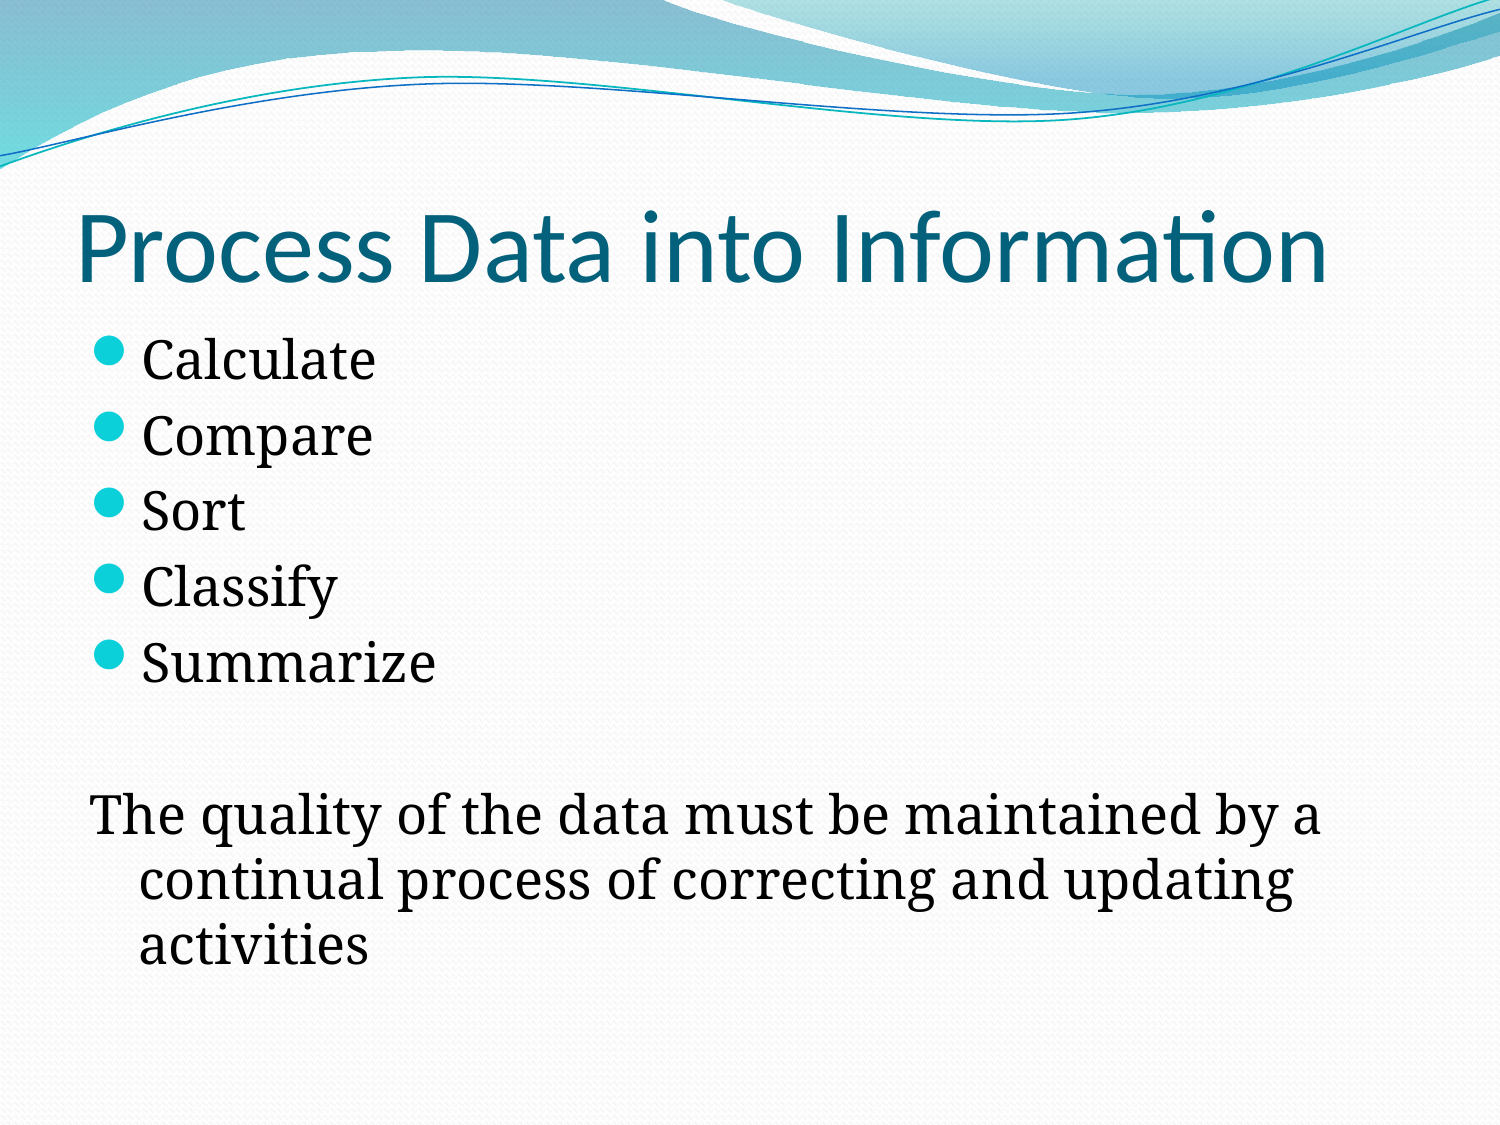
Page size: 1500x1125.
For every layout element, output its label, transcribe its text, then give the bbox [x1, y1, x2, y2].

title Process Data into Information [75, 115, 1425, 303]
list Calculate Compare Sort Classify Summarize The quality of the data must be maintained by a continual process of correcting and updating activities [75, 317, 1425, 1038]
